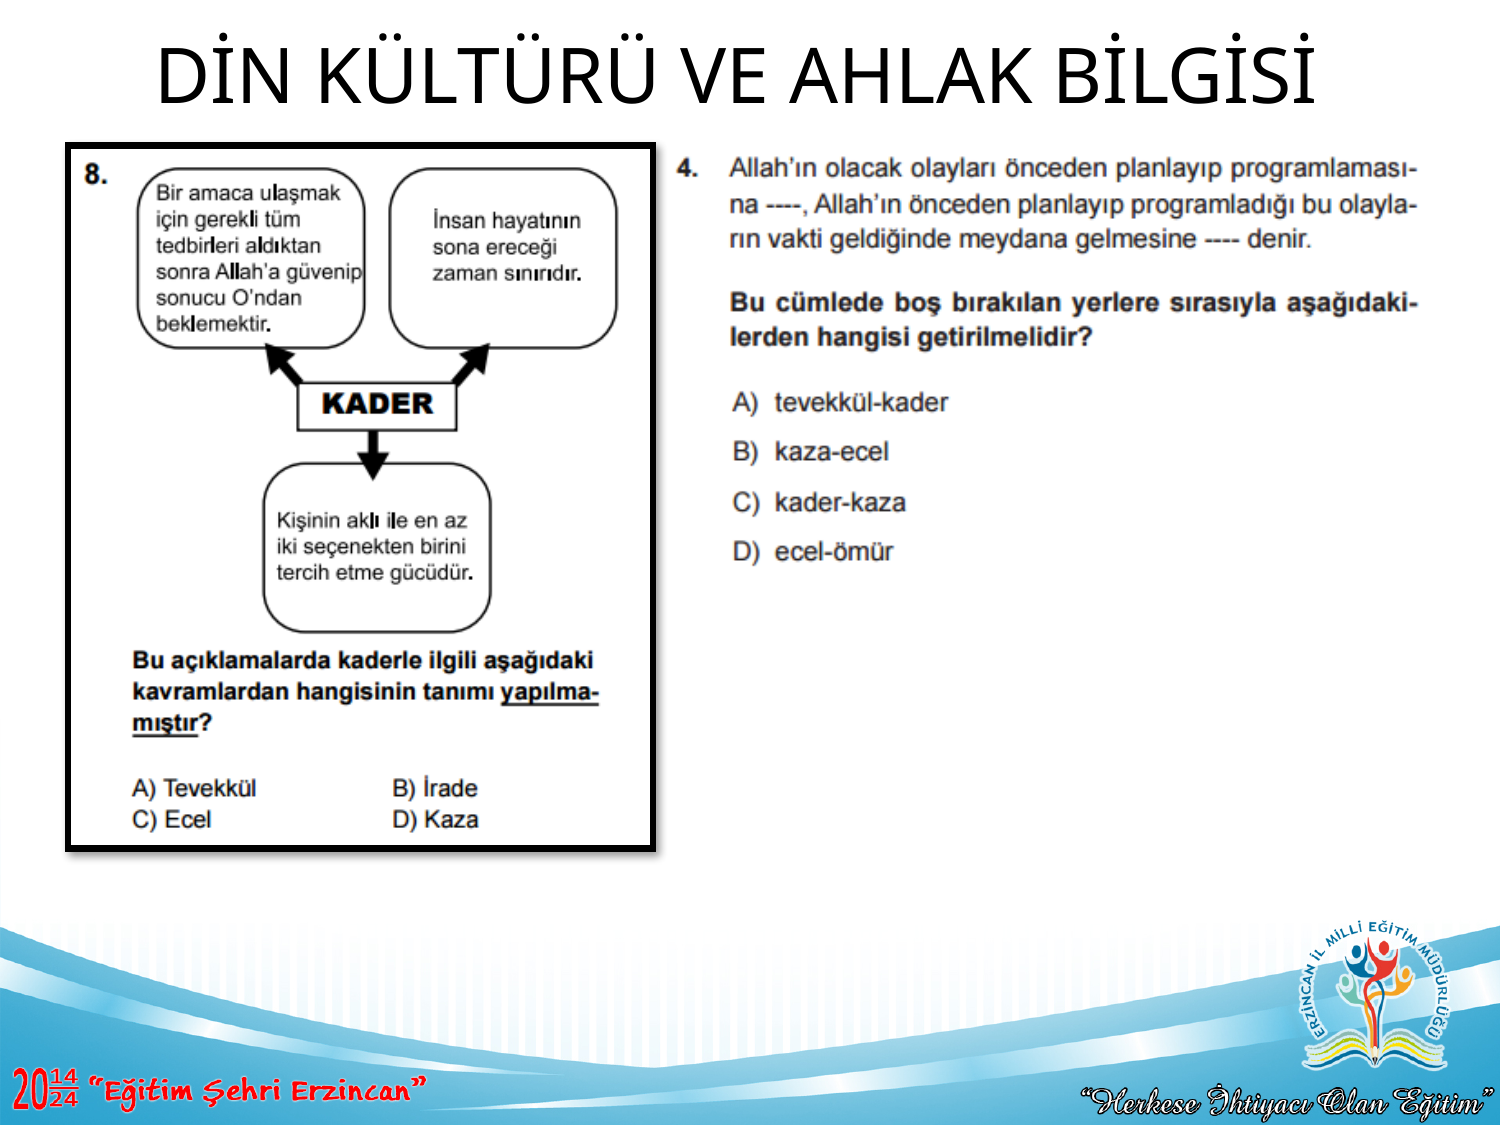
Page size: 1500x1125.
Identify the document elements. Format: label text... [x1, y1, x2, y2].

picture [0, 0, 1500, 1125]
picture [70, 148, 650, 846]
title DİN KÜLTÜRÜ VE AHLAK BİLGİSİ [90, 0, 1383, 158]
